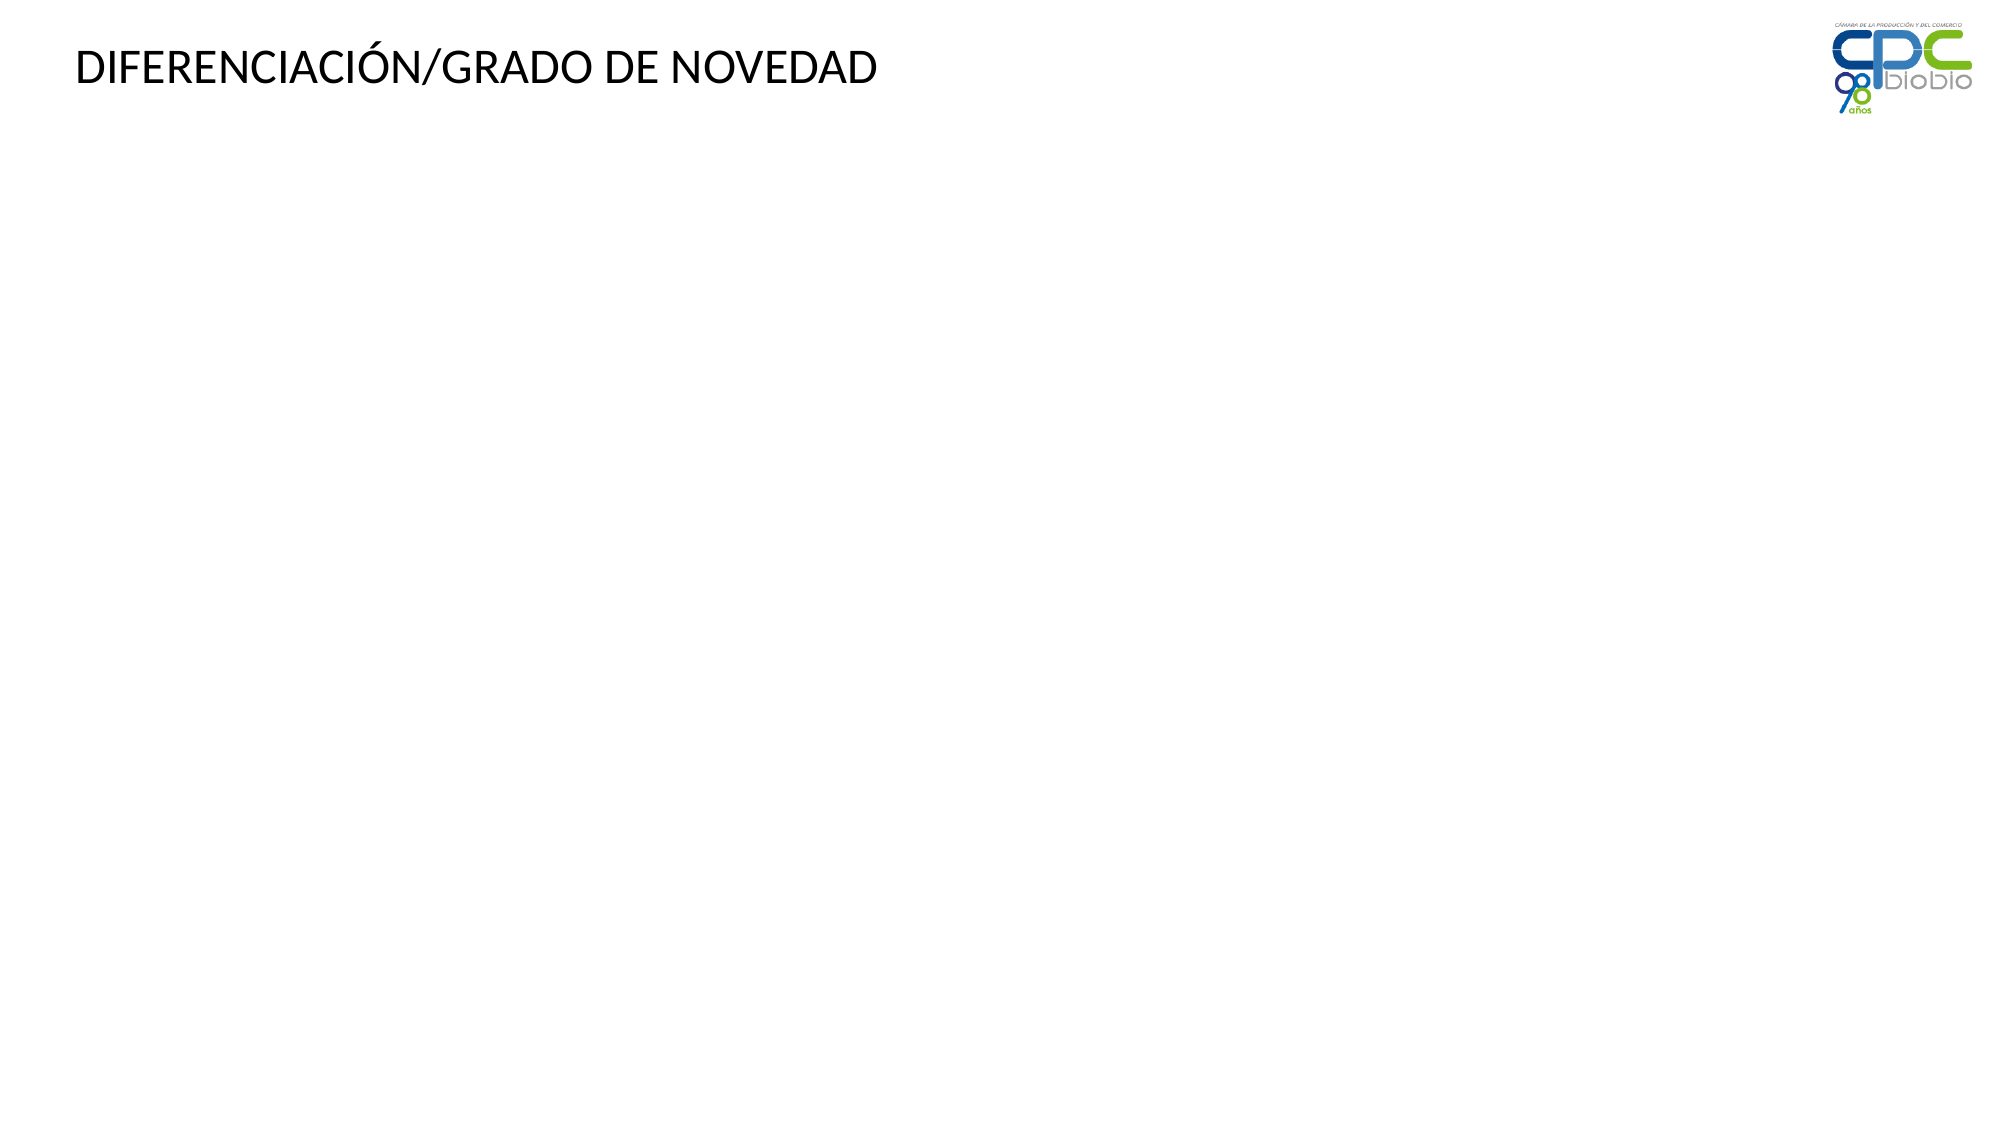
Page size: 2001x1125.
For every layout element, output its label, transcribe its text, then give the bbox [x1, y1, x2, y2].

text_box DIFERENCIACIÓN/GRADO DE NOVEDAD [60, 26, 894, 102]
picture [1829, 19, 1974, 116]
